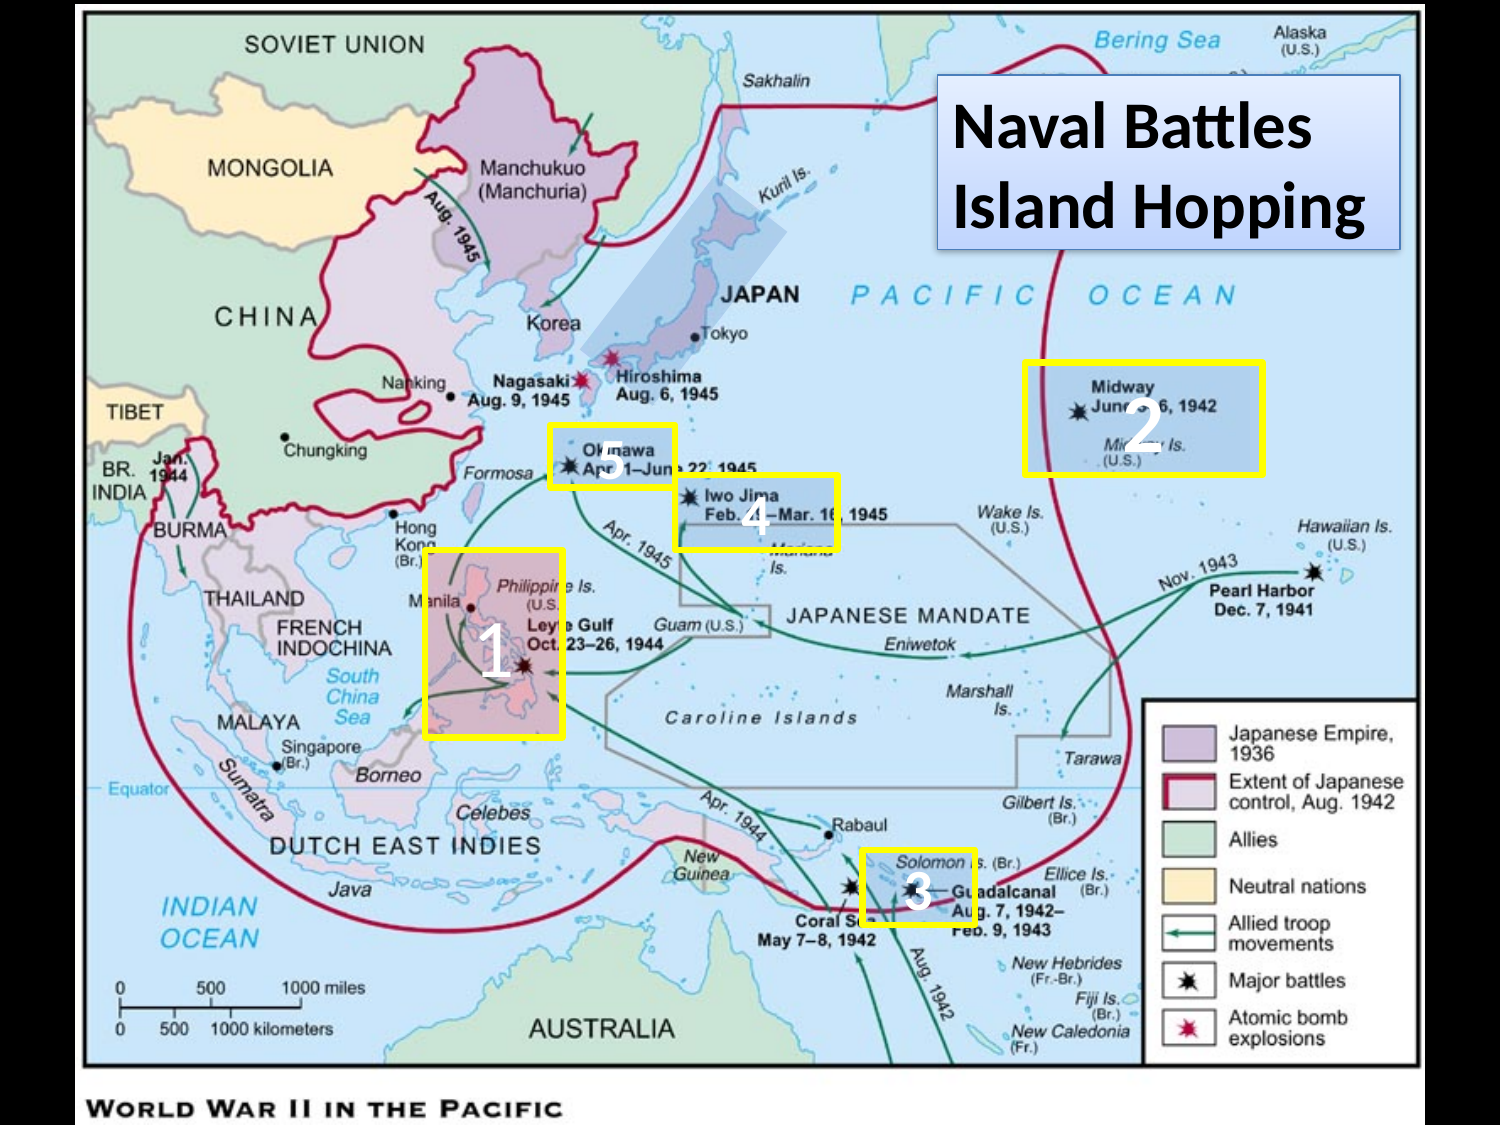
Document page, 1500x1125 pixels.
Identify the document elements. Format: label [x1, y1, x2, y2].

picture [74, 4, 1426, 1125]
